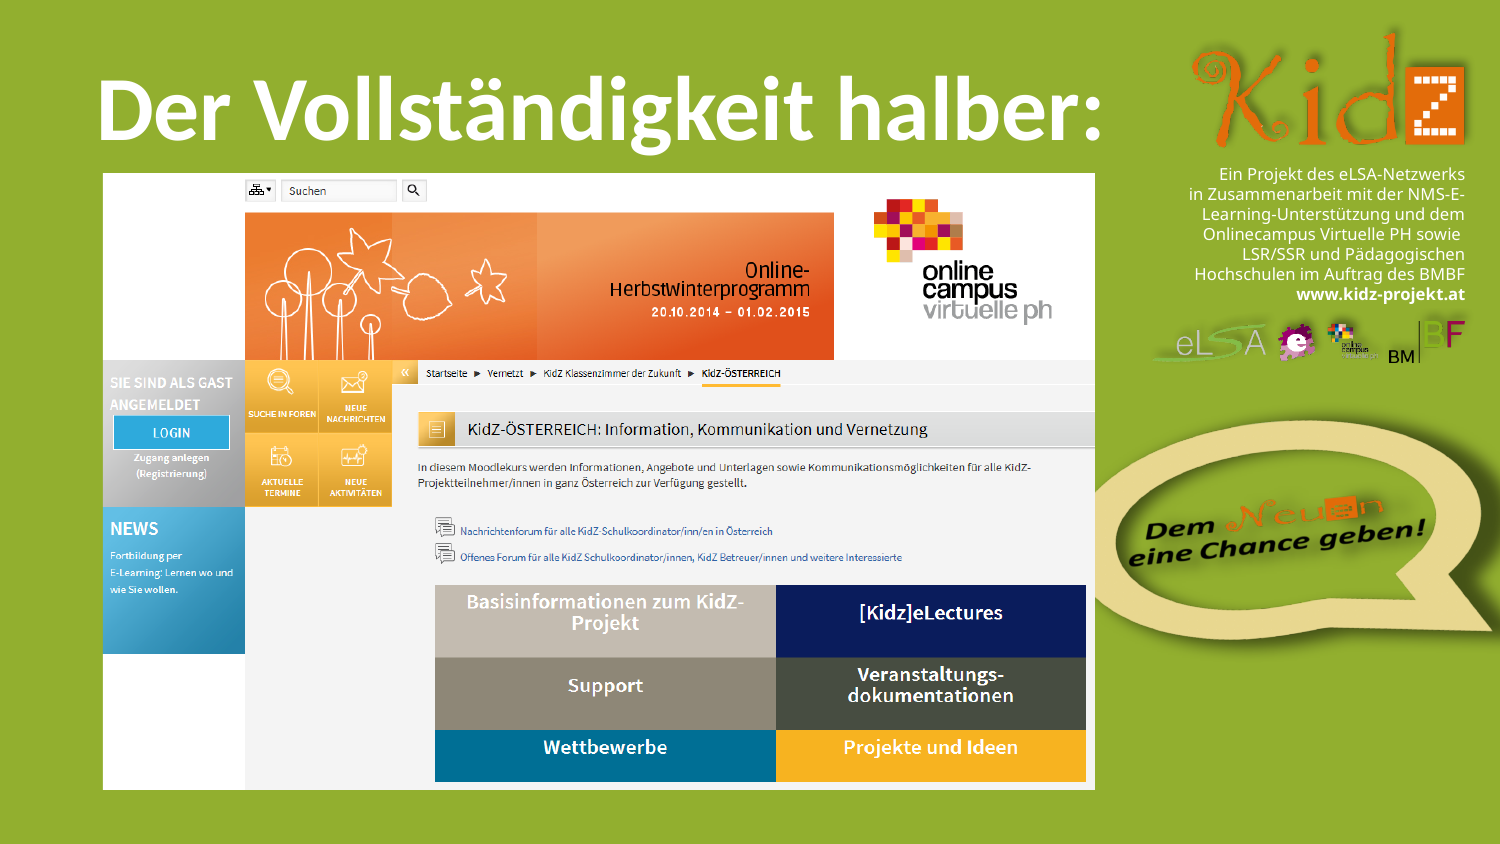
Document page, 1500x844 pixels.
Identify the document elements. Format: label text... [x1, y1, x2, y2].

title Der Vollständigkeit halber: [75, 33, 1128, 175]
picture [1325, 321, 1380, 363]
picture [1276, 321, 1316, 363]
picture [1185, 25, 1478, 153]
picture [1389, 321, 1465, 363]
picture [102, 173, 1493, 790]
picture [1151, 321, 1267, 363]
